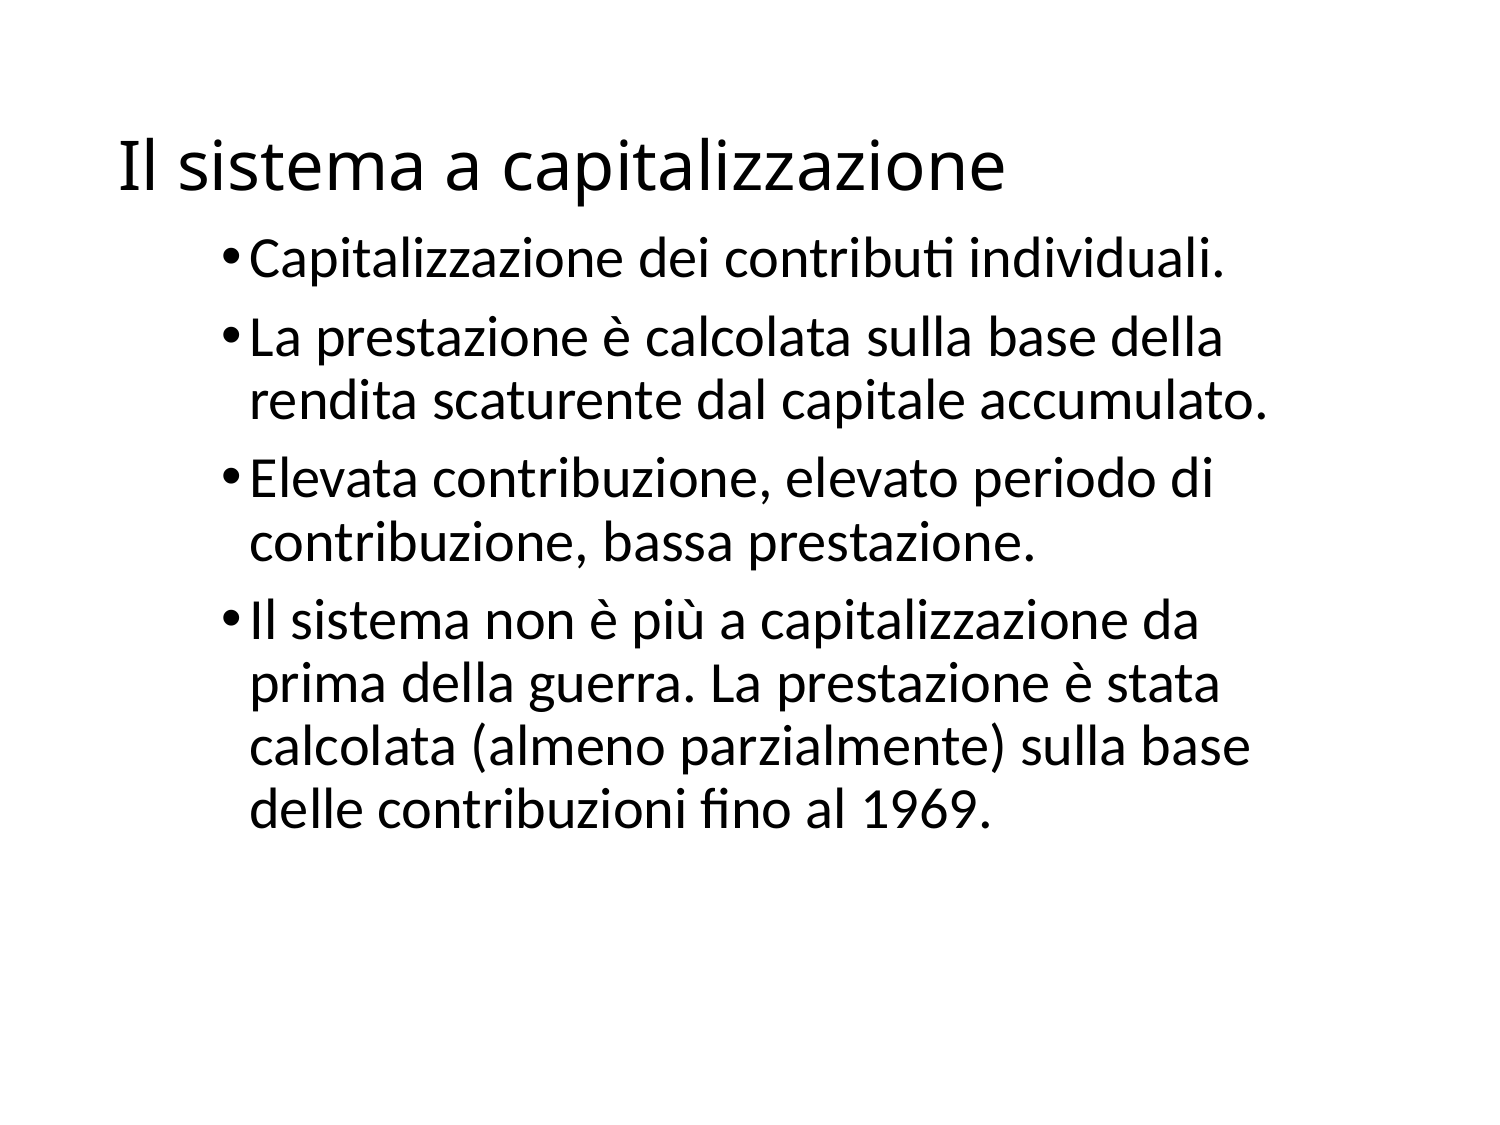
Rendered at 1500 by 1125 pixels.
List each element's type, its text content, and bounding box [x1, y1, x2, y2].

list Capitalizzazione dei contributi individuali. La prestazione è calcolata sulla base della rendita scaturente dal capitale accumulato. Elevata contribuzione, elevato periodo di contribuzione, bassa prestazione. Il sistema non è più a capitalizzazione da prima della guerra. La prestazione è stata calcolata (almeno parzialmente) sulla base delle contribuzioni fino al 1969. [206, 220, 1357, 988]
title Il sistema a capitalizzazione [103, 59, 1397, 278]
